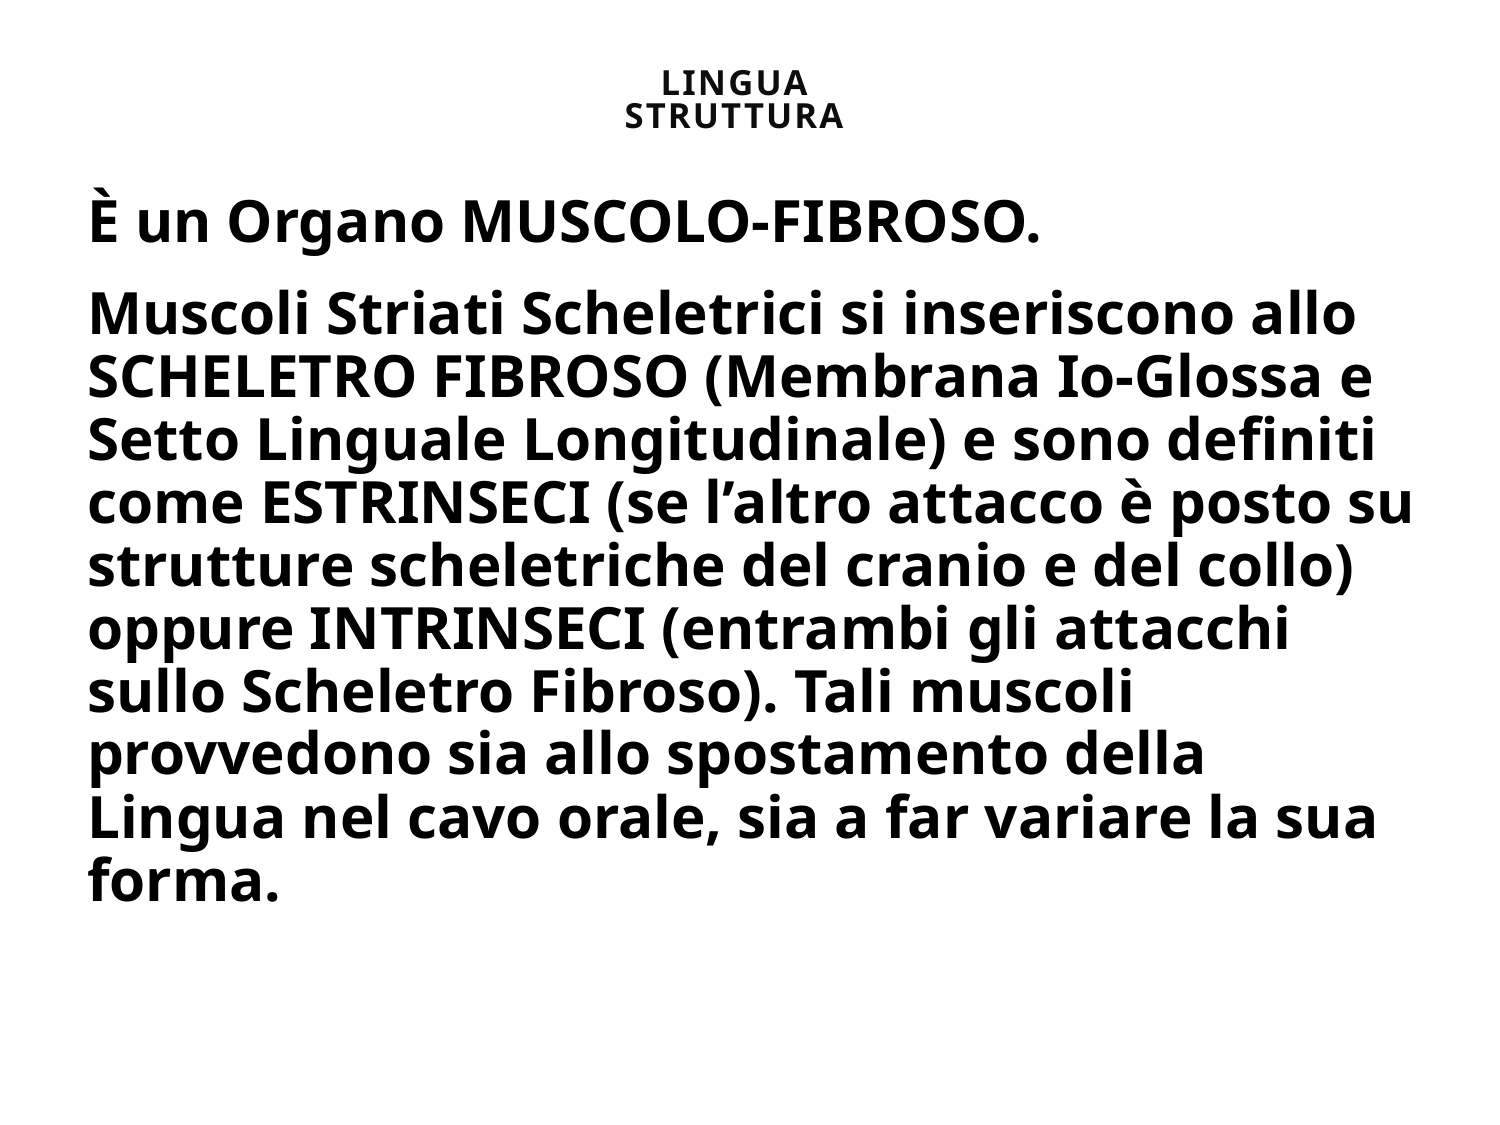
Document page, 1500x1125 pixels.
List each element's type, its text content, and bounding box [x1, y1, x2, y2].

title LINGUA STRUTTURA [0, 60, 1471, 185]
list È un Organo MUSCOLO-FIBROSO. Muscoli Striati Scheletrici si inseriscono allo SCHELETRO FIBROSO (Membrana Io-Glossa e Setto Linguale Longitudinale) e sono definiti come ESTRINSECI (se l’altro attacco è posto su strutture scheletriche del cranio e del collo) oppure INTRINSECI (entrambi gli attacchi sullo Scheletro Fibroso). Tali muscoli provvedono sia allo spostamento della Lingua nel cavo orale, sia a far variare la sua forma. [64, 184, 1424, 1071]
